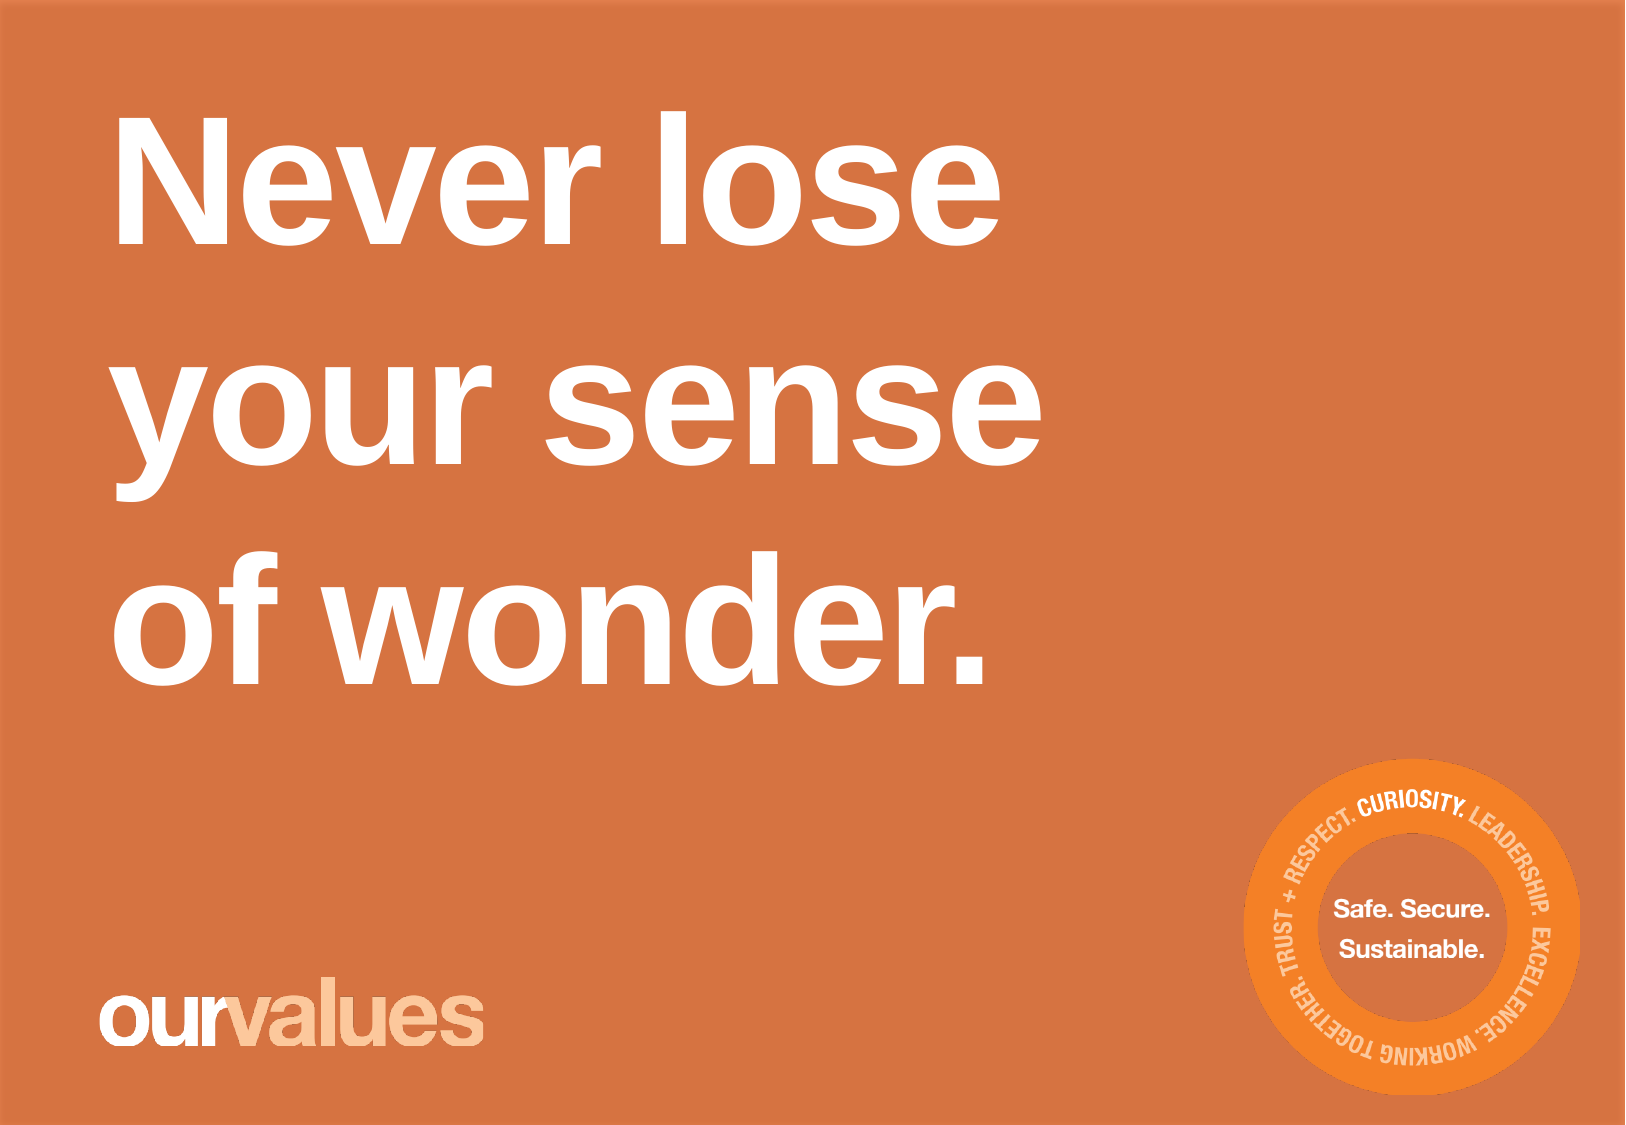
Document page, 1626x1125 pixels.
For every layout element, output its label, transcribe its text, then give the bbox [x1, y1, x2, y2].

text_box [0, 0, 1625, 1125]
picture [1243, 758, 1581, 1095]
text_box Never lose your sense of wonder. [92, 53, 1244, 573]
picture [99, 976, 484, 1046]
